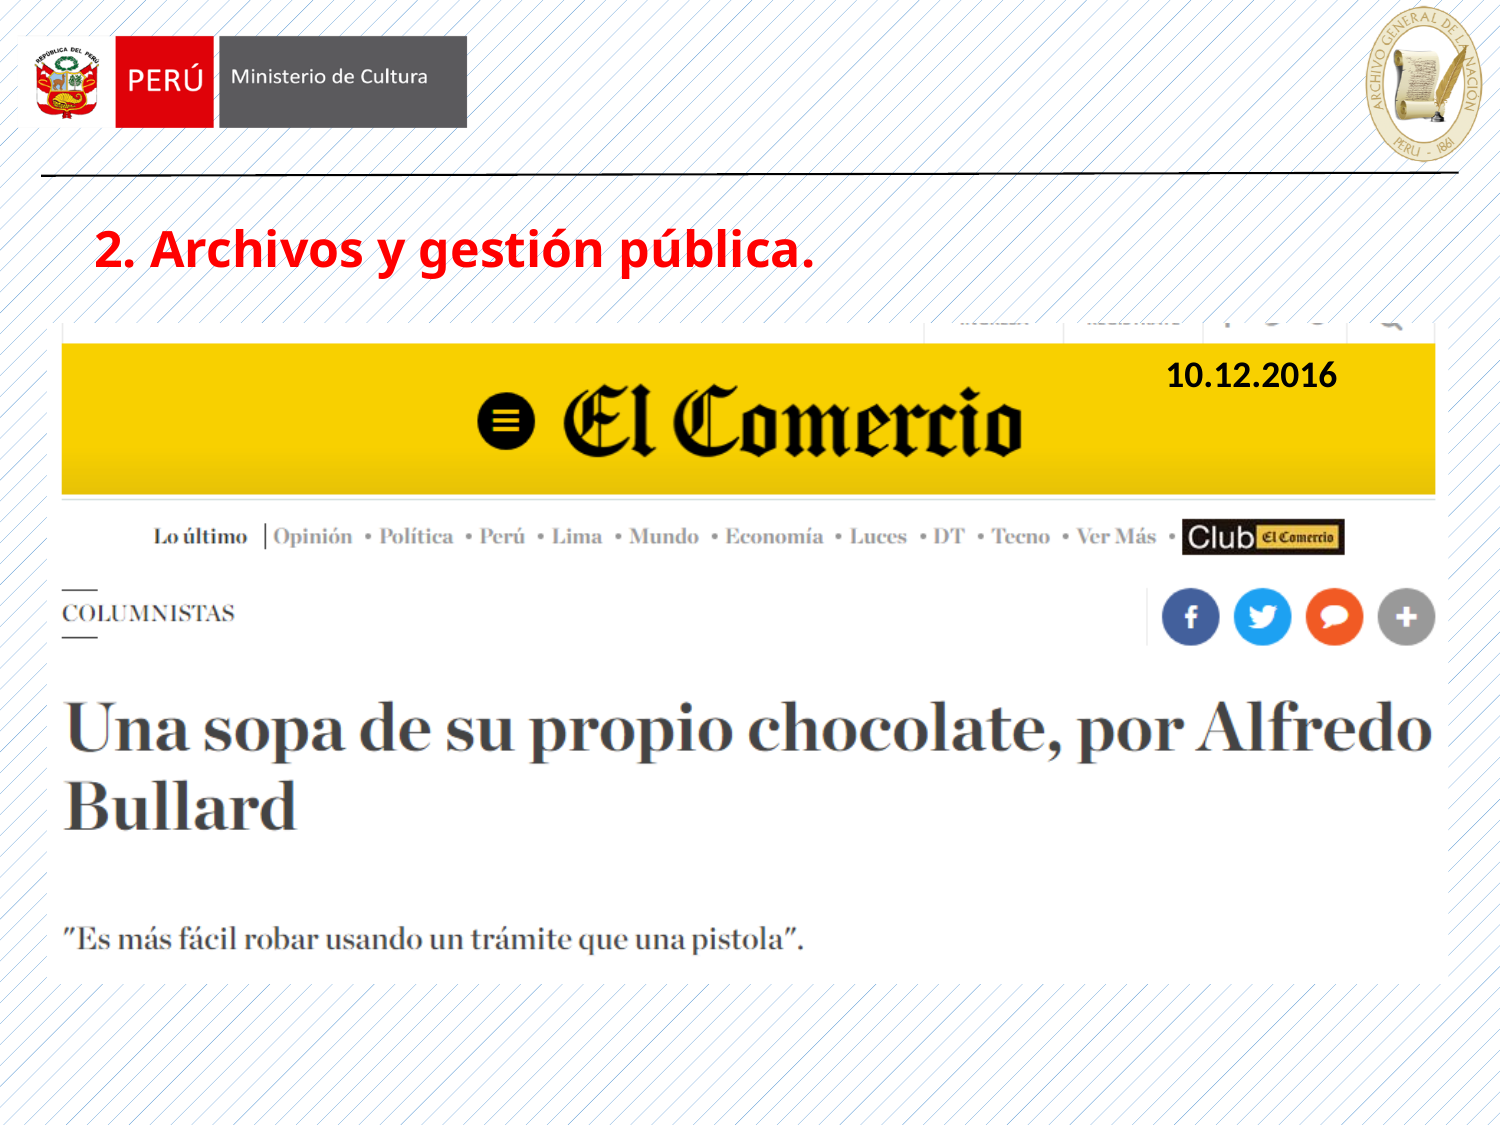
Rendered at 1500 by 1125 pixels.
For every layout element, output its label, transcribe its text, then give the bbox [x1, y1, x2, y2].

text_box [41, 172, 1459, 176]
picture [1352, 0, 1495, 176]
text_box 2. Archivos y gestión pública. [79, 197, 1087, 298]
picture [46, 323, 1449, 984]
picture [17, 19, 491, 138]
